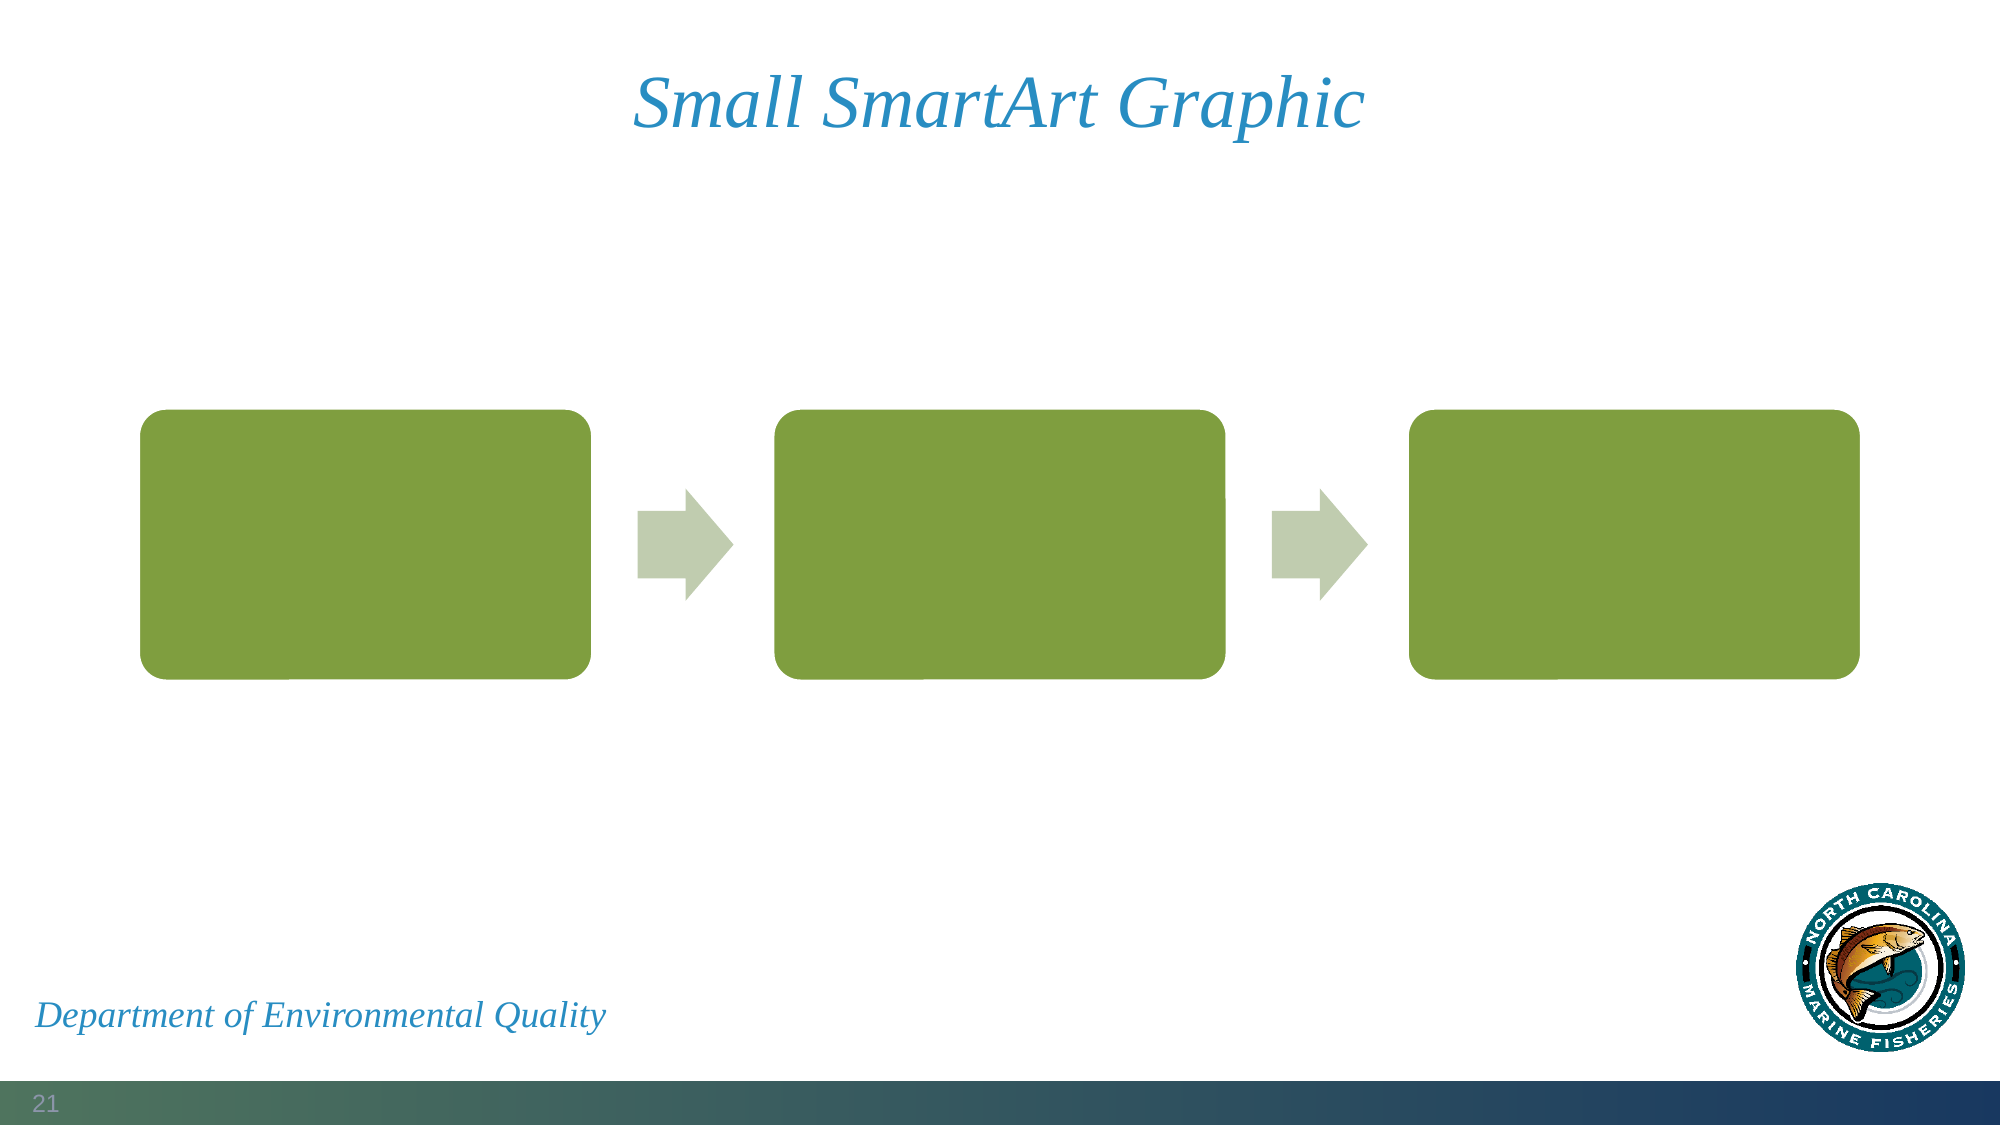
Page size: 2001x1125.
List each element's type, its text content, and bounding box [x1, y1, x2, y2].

text_box Department of Environmental Quality [20, 984, 636, 1046]
slide_number 21 [17, 1091, 468, 1114]
picture [1796, 883, 1965, 1052]
title Small SmartArt Graphic [137, 16, 1863, 191]
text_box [137, 200, 1863, 889]
